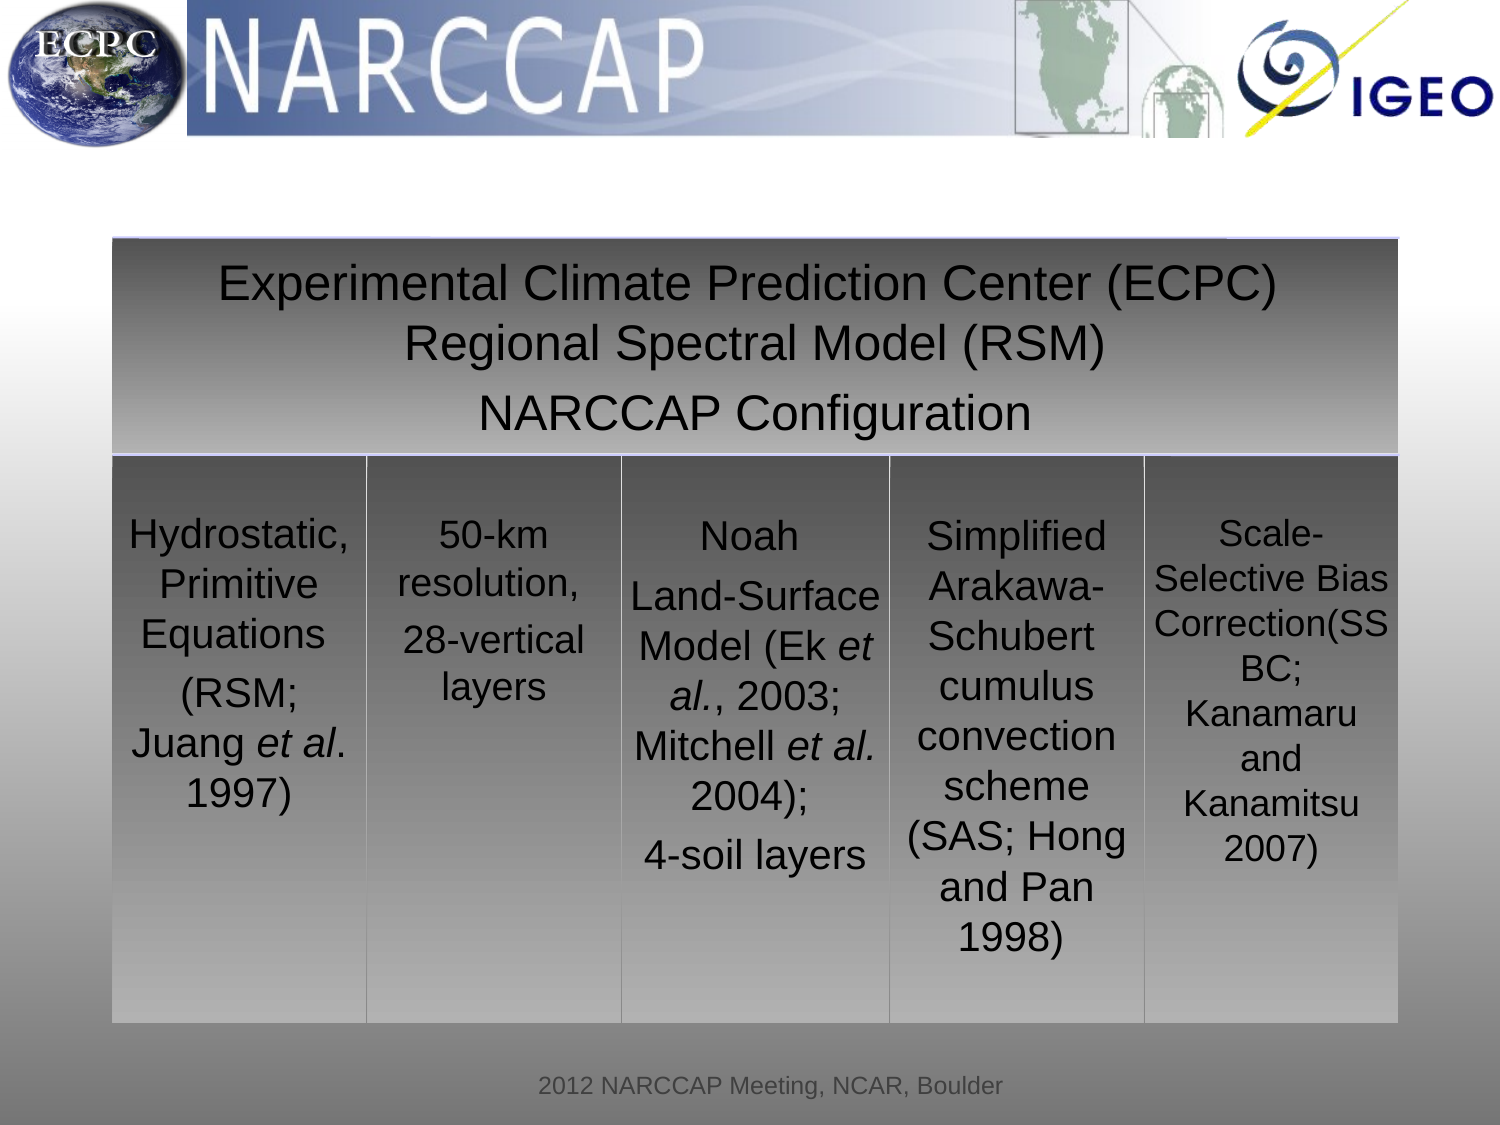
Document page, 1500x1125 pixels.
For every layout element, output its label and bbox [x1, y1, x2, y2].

picture [1237, 0, 1500, 138]
picture [2, 0, 1225, 150]
text_box [112, 237, 1401, 1026]
